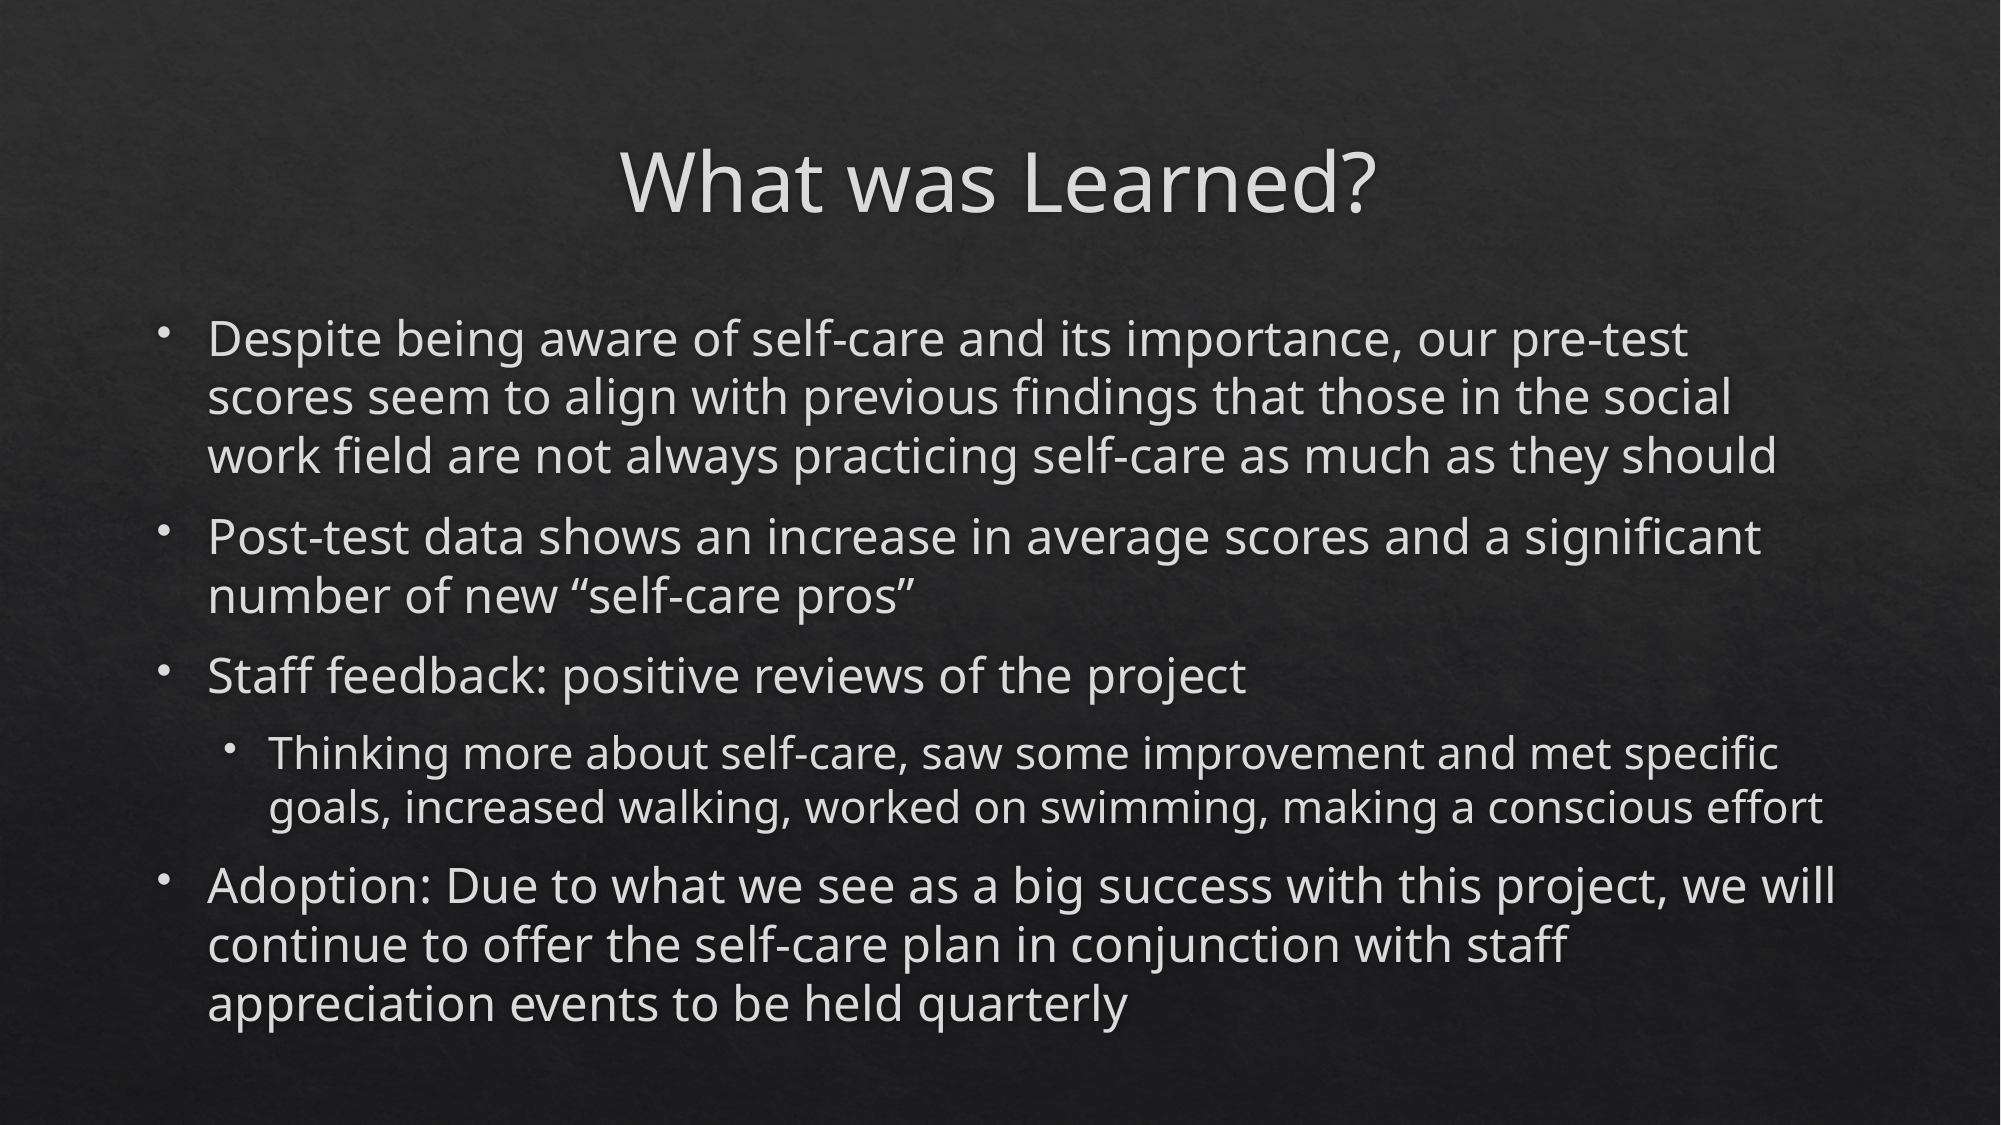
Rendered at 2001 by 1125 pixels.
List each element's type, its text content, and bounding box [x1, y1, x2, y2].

list Despite being aware of self-care and its importance, our pre-test scores seem to align with previous findings that those in the social work field are not always practicing self-care as much as they should Post-test data shows an increase in average scores and a significant number of new “self-care pros” Staff feedback: positive reviews of the project Thinking more about self-care, saw some improvement and met specific goals, increased walking, worked on swimming, making a conscious effort Adoption: Due to what we see as a big success with this project, we will continue to offer the self-care plan in conjunction with staff appreciation events to be held quarterly [137, 299, 1863, 1046]
title What was Learned? [149, 99, 1849, 260]
